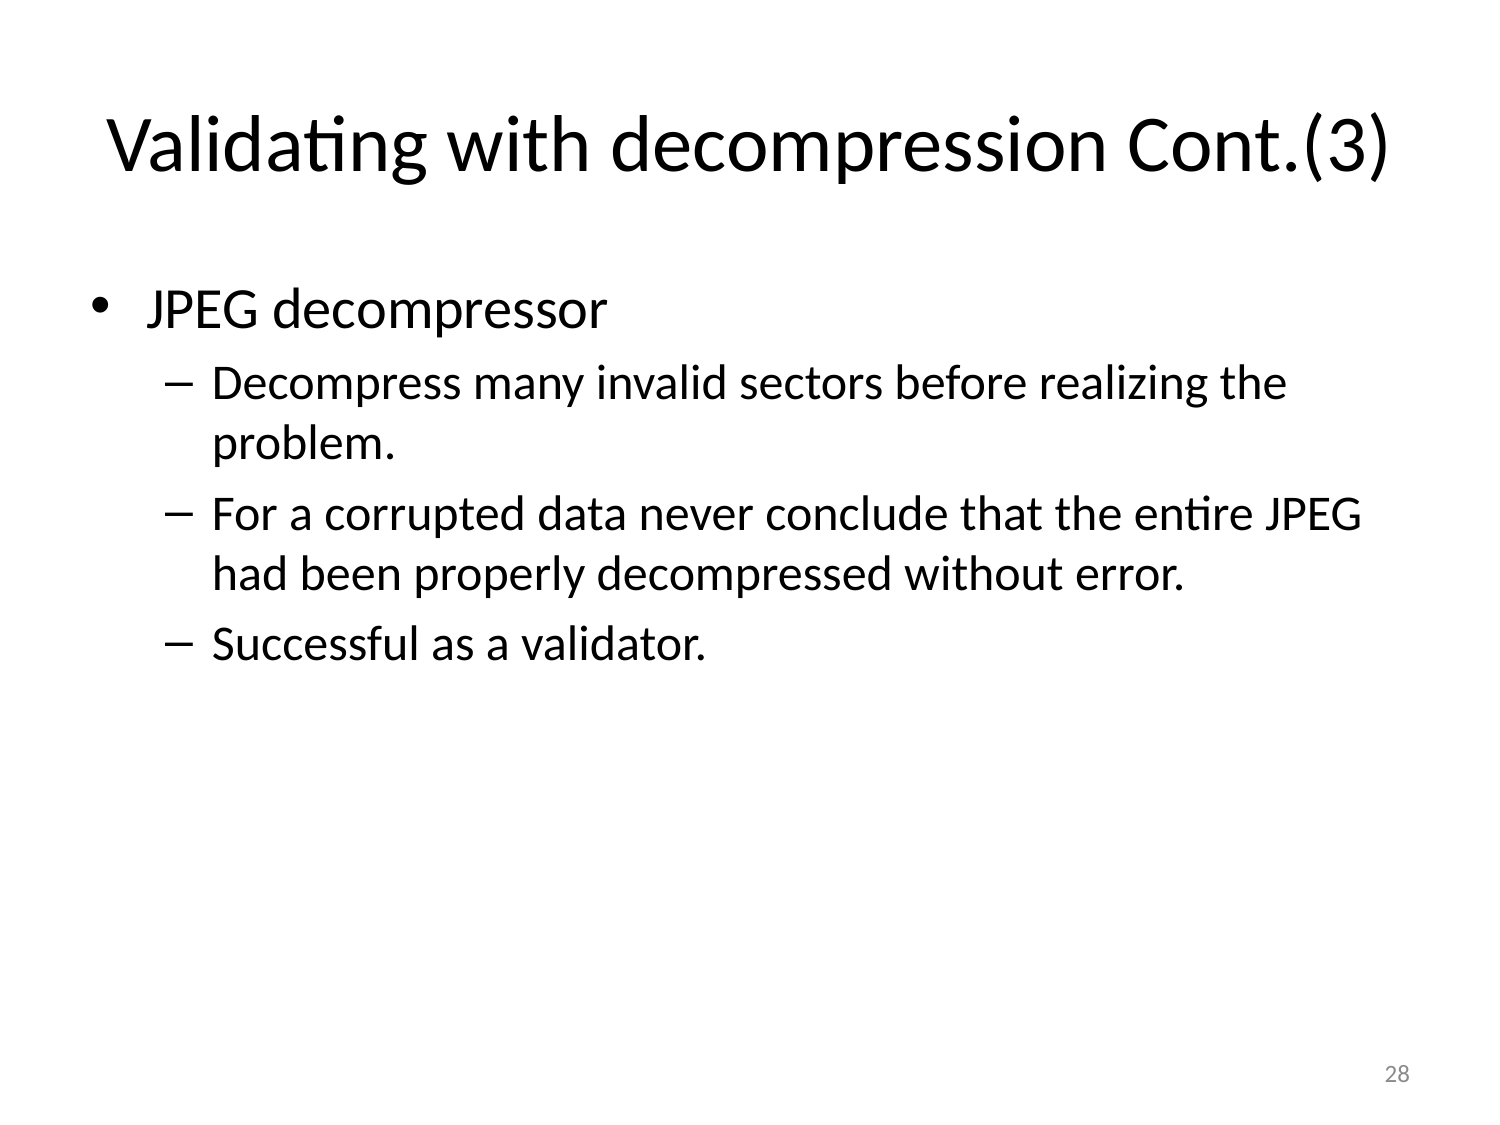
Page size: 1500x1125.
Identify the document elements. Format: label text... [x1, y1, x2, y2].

title Validating with decompression Cont.(3) [75, 45, 1425, 233]
slide_number 28 [1074, 1042, 1425, 1103]
list JPEG decompressor Decompress many invalid sectors before realizing the problem. For a corrupted data never conclude that the entire JPEG had been properly decompressed without error. Successful as a validator. [75, 262, 1425, 1005]
